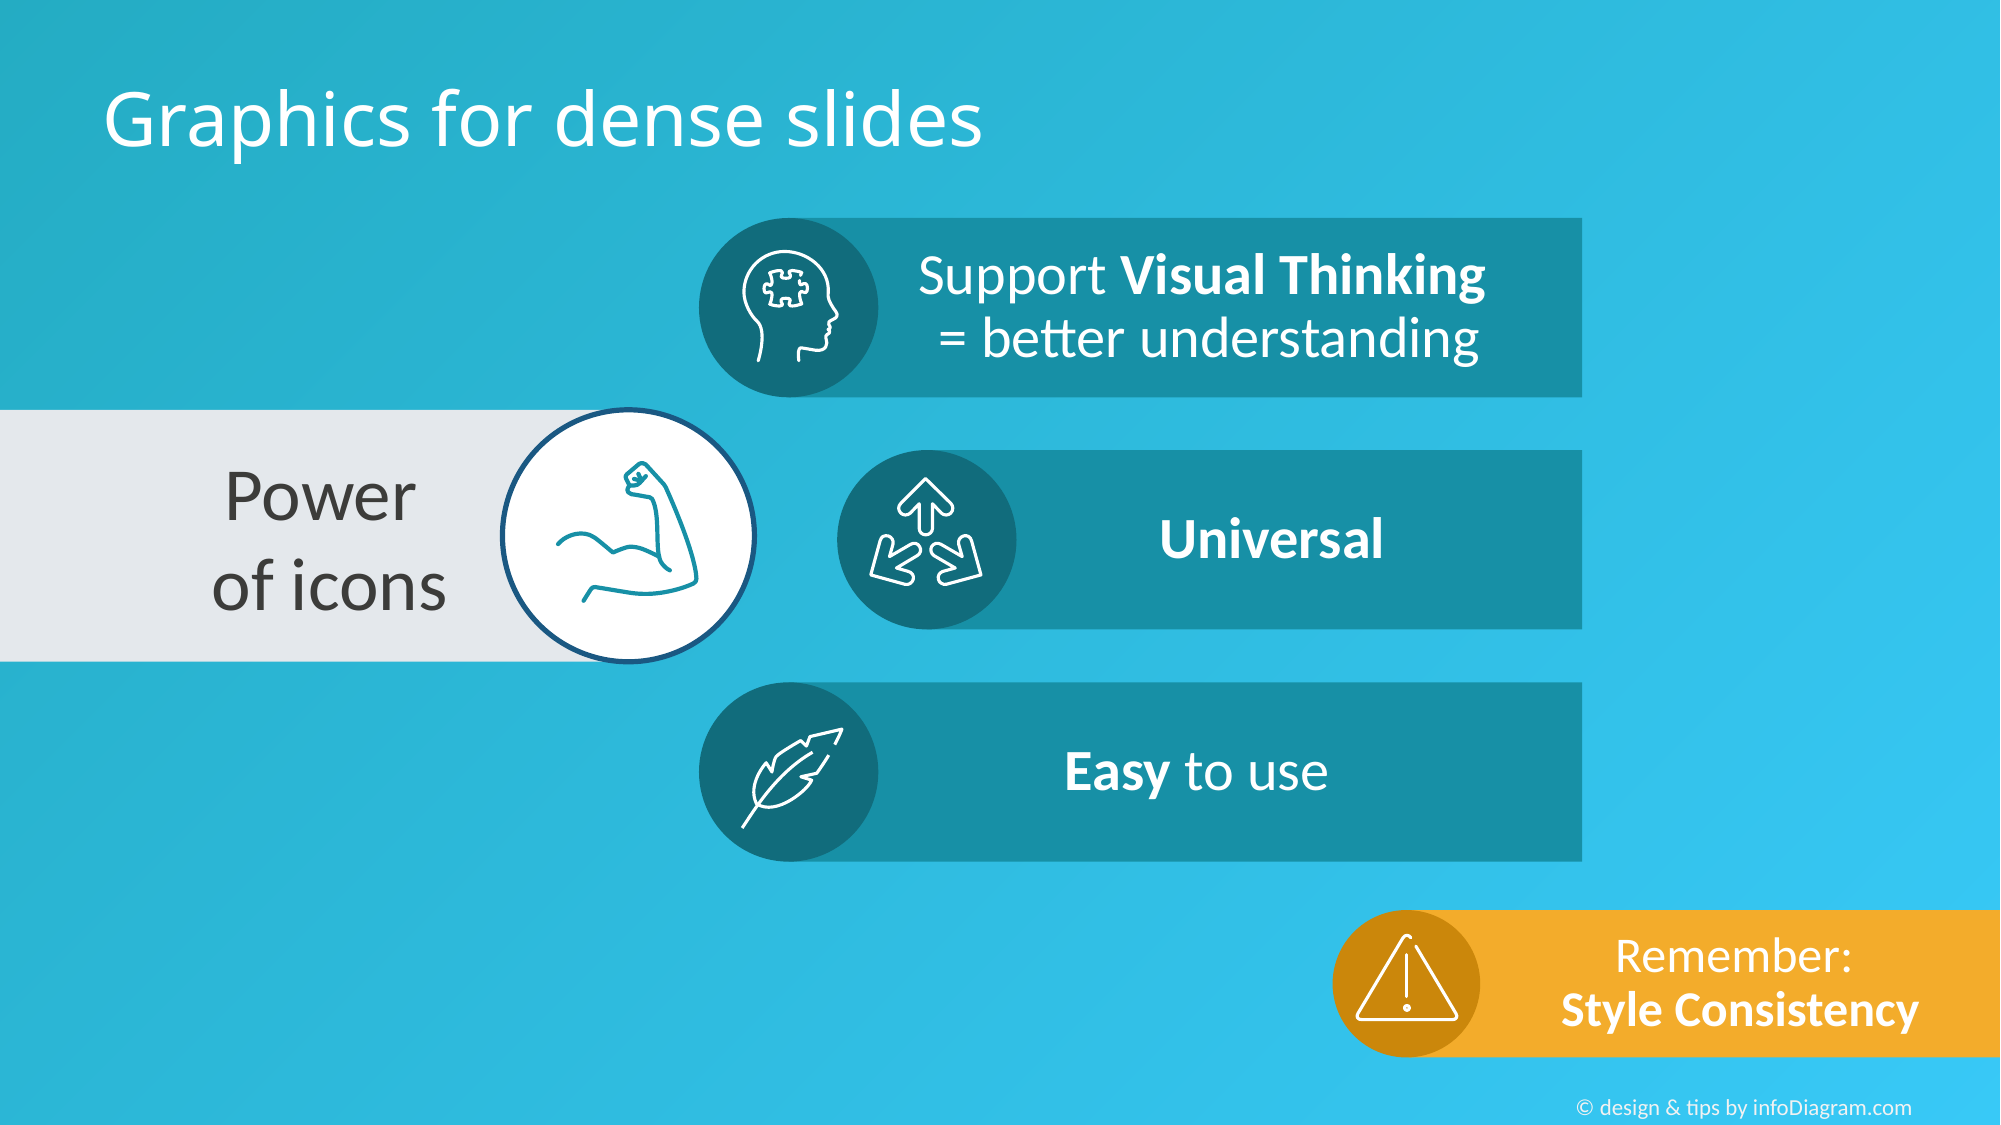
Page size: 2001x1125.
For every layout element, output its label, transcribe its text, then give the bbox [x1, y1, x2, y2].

title Graphics for dense slides [102, 37, 1899, 197]
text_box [0, 217, 2000, 1058]
